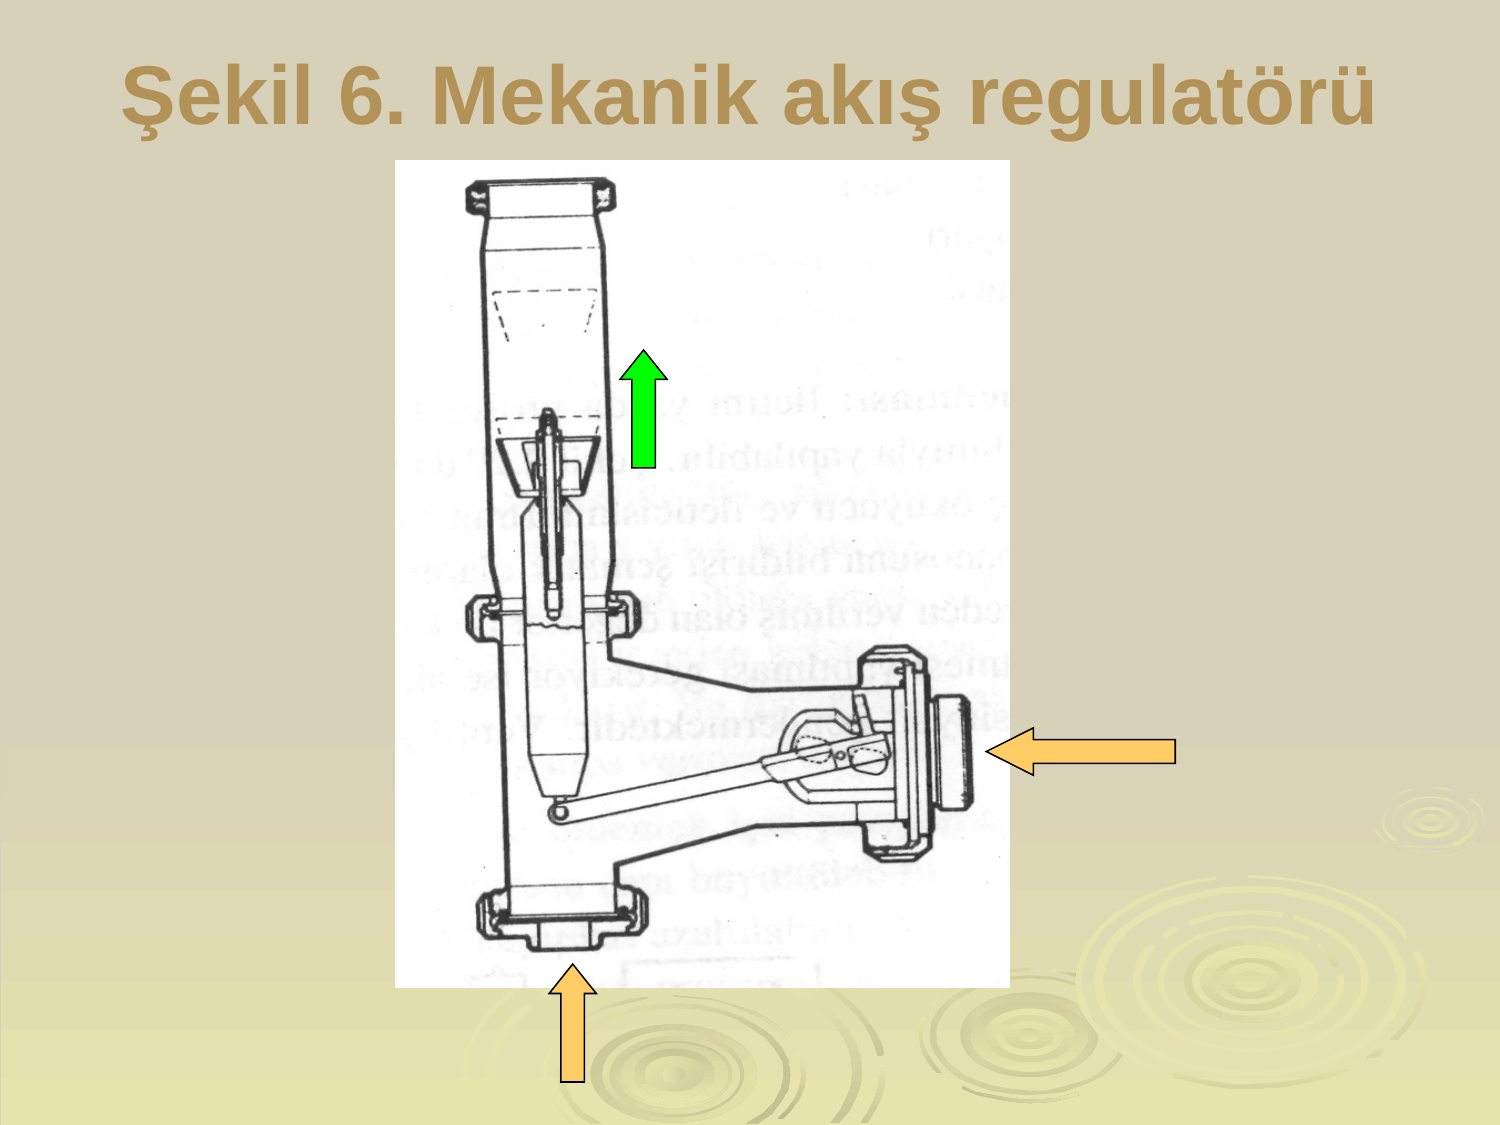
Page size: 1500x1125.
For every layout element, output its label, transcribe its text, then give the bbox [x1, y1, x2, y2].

text_box [1014, 727, 1176, 776]
title Şekil 6. Mekanik akış regulatörü [74, 45, 1426, 138]
picture [395, 160, 1011, 988]
text_box [560, 997, 585, 1083]
